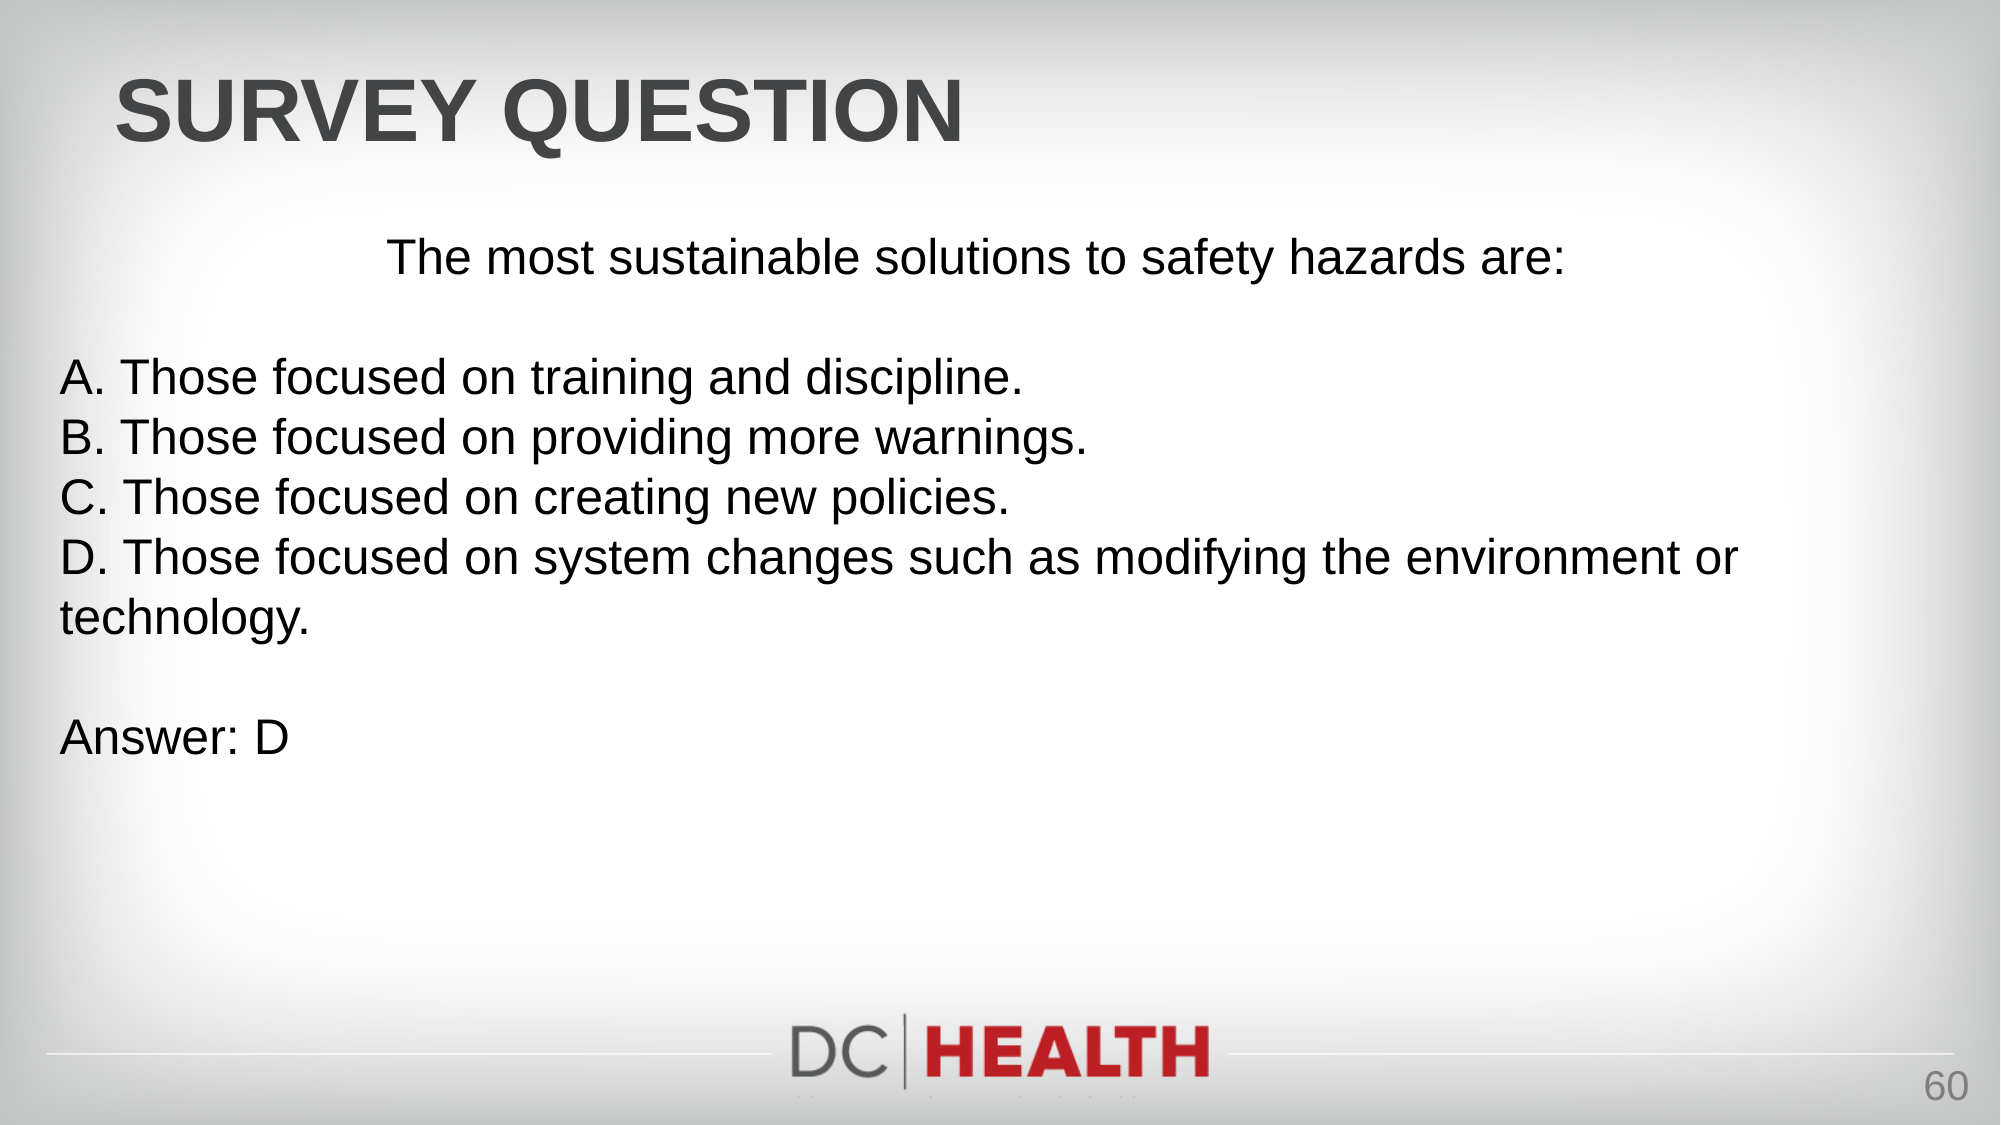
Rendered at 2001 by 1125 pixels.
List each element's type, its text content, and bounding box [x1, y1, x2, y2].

text_box The most sustainable solutions to safety hazards are: A. Those focused on training and discipline. B. Those focused on providing more warnings. C. Those focused on creating new policies. D. Those focused on system changes such as modifying the environment or technology. Answer: D [44, 217, 1923, 773]
title Survey question [99, 45, 1900, 173]
footer 60 [1908, 1060, 2000, 1108]
picture [0, 0, 2001, 1125]
